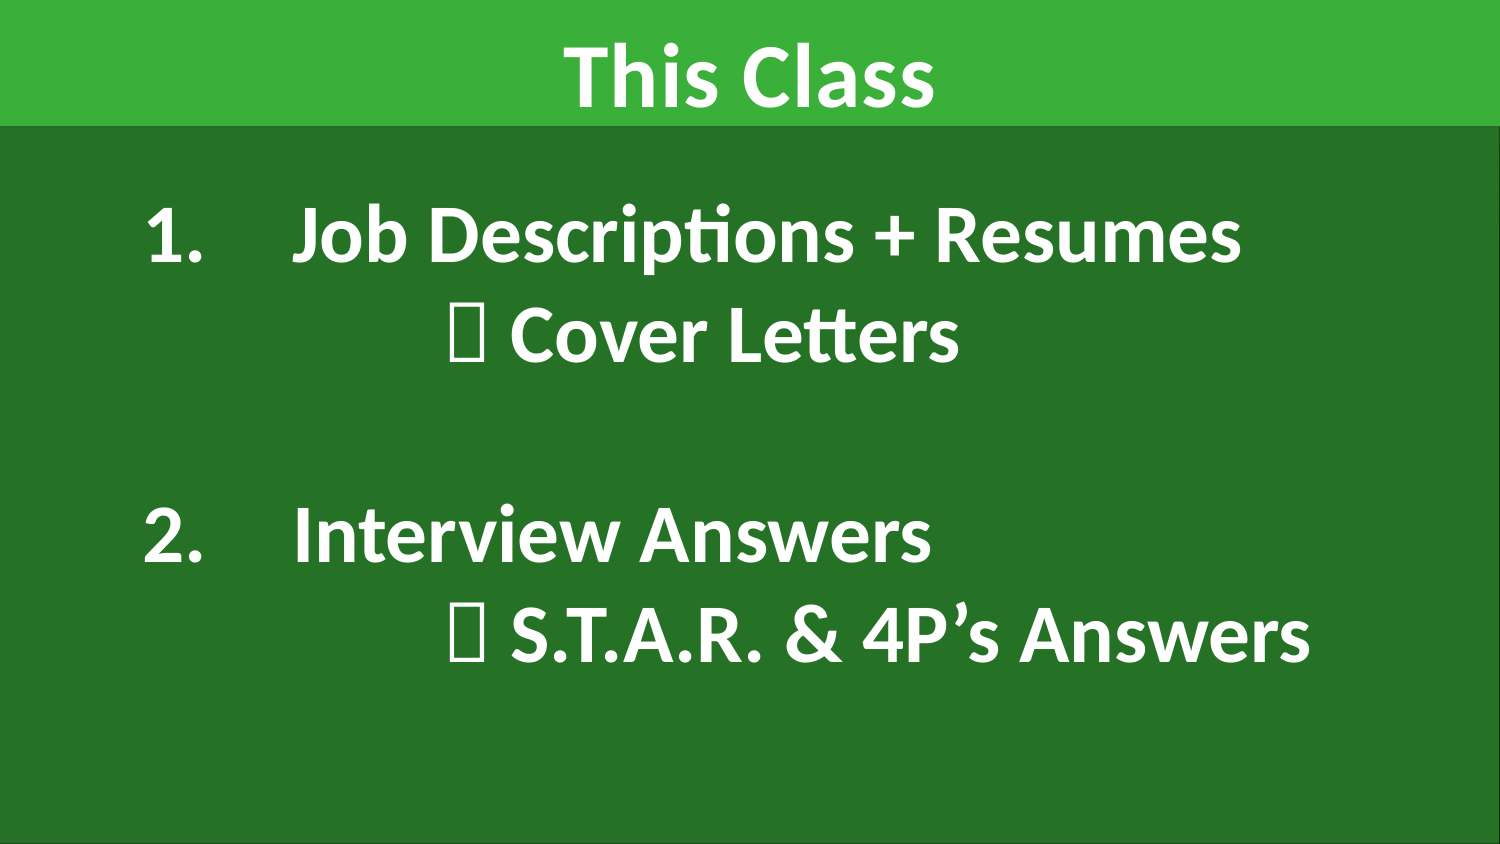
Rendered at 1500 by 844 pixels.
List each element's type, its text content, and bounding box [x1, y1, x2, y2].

title This Class [99, 8, 1400, 110]
text_box Job Descriptions + Resumes  Cover Letters 2. Interview Answers  S.T.A.R. & 4P’s Answers [127, 171, 1463, 687]
